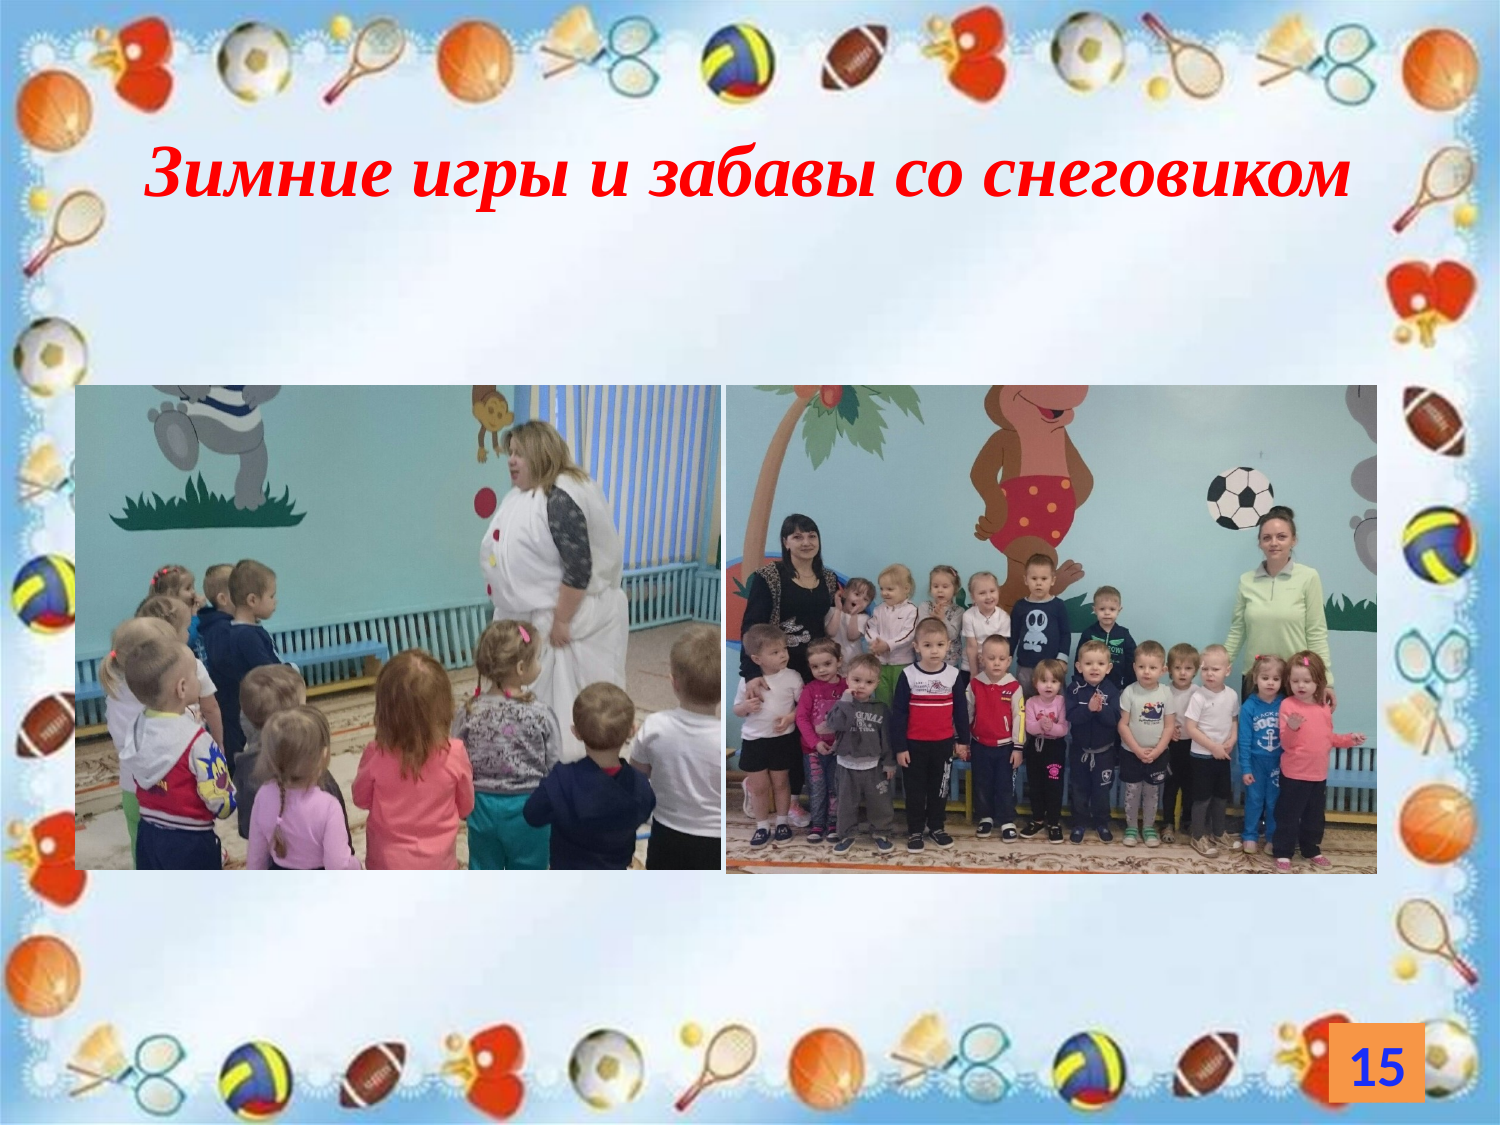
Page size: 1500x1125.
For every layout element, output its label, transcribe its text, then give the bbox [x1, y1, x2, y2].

title Зимние игры и забавы со снеговиком [75, 113, 1425, 220]
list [74, 385, 722, 870]
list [726, 385, 1378, 874]
slide_number 15 [1328, 1023, 1425, 1103]
picture [0, 0, 1500, 1125]
